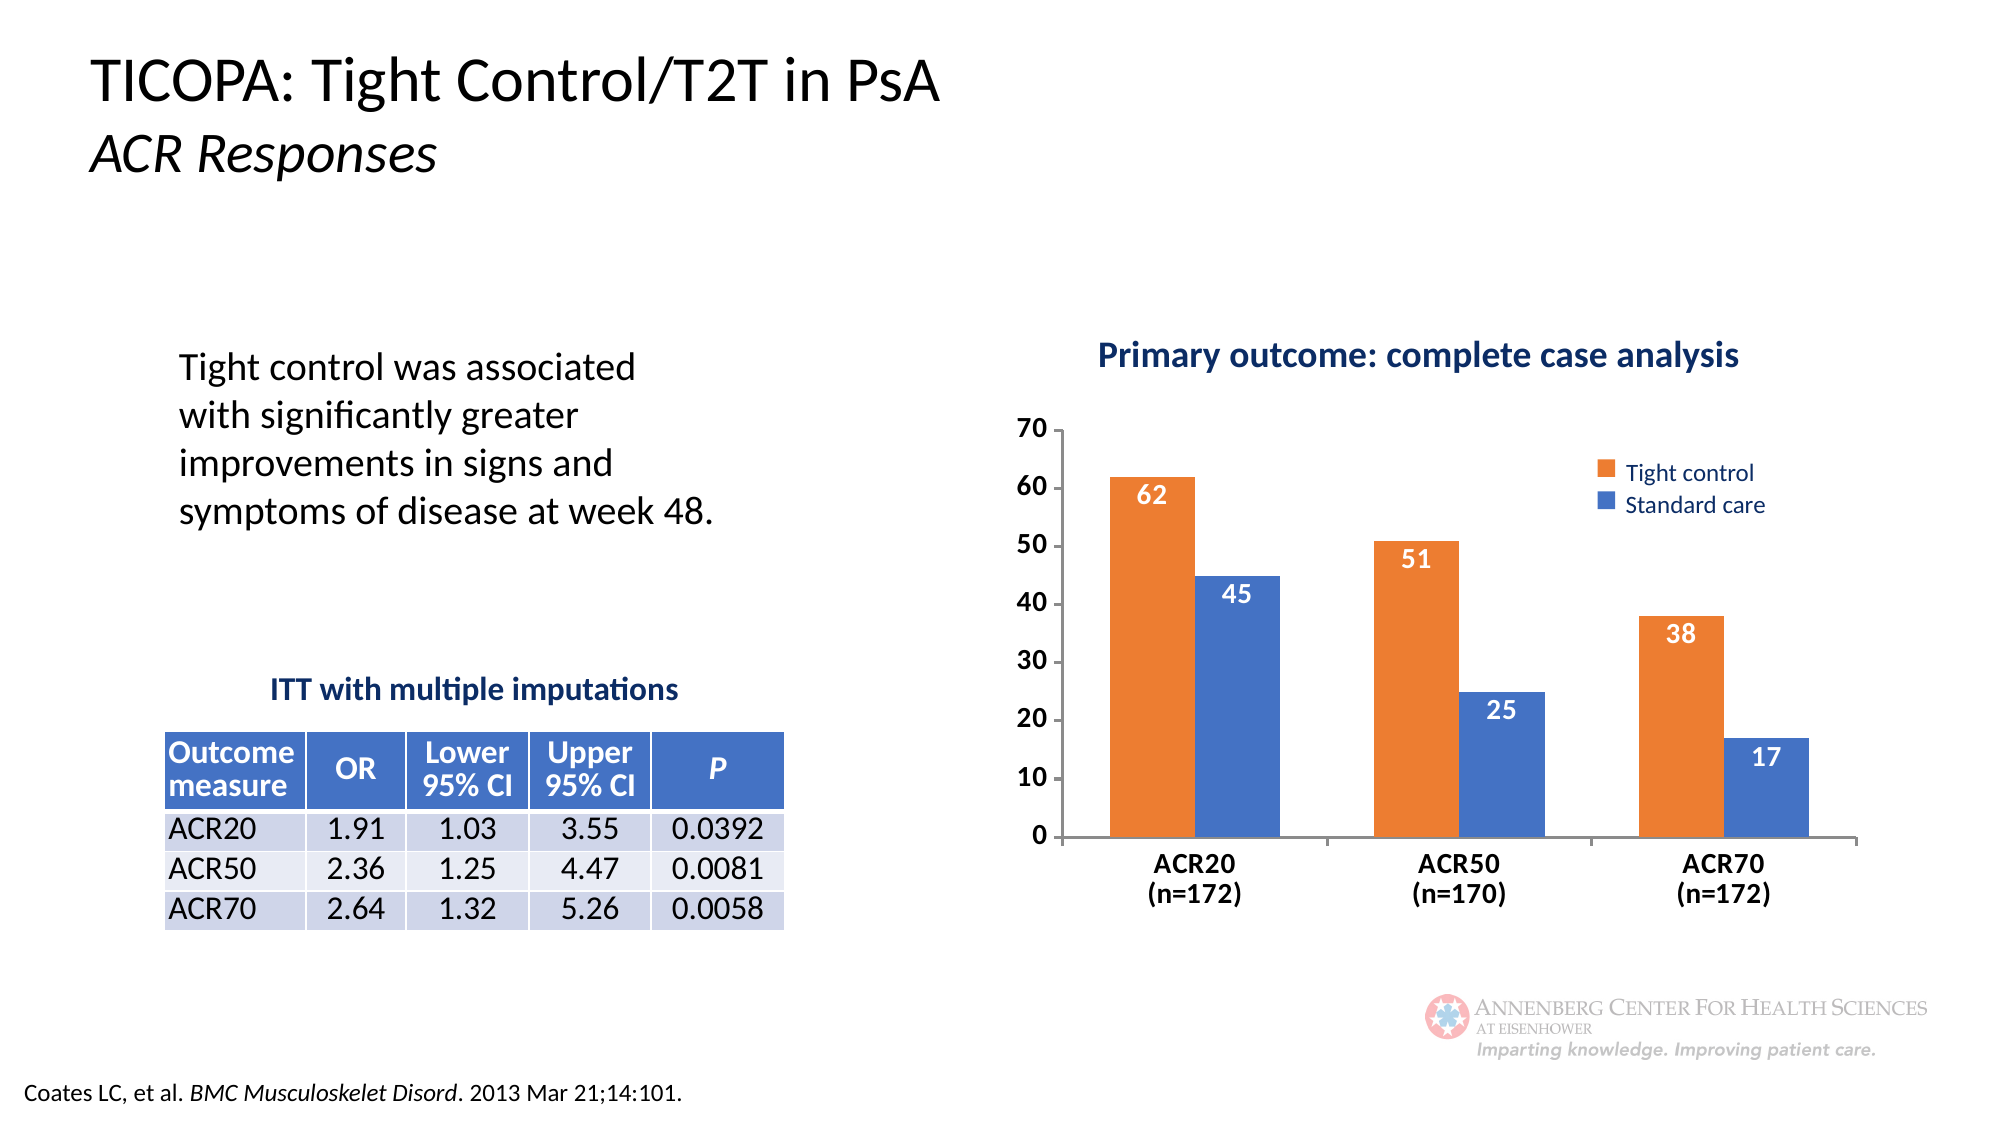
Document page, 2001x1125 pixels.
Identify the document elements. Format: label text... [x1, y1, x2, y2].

table_cell 2.64 [307, 892, 405, 930]
table_cell ACR20 [165, 814, 305, 851]
text_box Tight control was associated with significantly greater improvements in signs and symptoms of disease at week 48. [163, 326, 731, 547]
table_cell 0.0058 [652, 892, 784, 930]
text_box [1597, 449, 1782, 528]
text_box Coates LC, et al. BMC Musculoskelet Disord. 2013 Mar 21;14:101. [9, 1069, 1004, 1115]
table_header Lower 95% CI [407, 732, 528, 809]
table_header Outcome measure [165, 732, 305, 809]
chart [845, 256, 1863, 937]
table_cell 4.47 [530, 852, 650, 890]
picture [1425, 994, 1927, 1060]
text_box ITT with multiple imputations [245, 659, 703, 715]
table_cell 1.03 [407, 814, 528, 851]
table_cell 1.32 [407, 892, 528, 930]
table_cell 5.26 [530, 892, 650, 930]
table_cell 0.0081 [652, 852, 784, 890]
table_cell ACR70 [165, 892, 305, 930]
table_header P [652, 732, 784, 809]
table_cell 0.0392 [652, 814, 784, 851]
table_cell ACR50 [165, 852, 305, 890]
table_cell 1.91 [307, 814, 405, 851]
table_cell 3.55 [530, 814, 650, 851]
table_header Upper 95% CI [530, 732, 650, 809]
table_cell 2.36 [307, 852, 405, 890]
table_cell 1.25 [407, 852, 528, 890]
text_box TICOPA: Tight Control/T2T in PsA ACR Responses [75, 29, 1828, 192]
table_header OR [307, 732, 405, 809]
